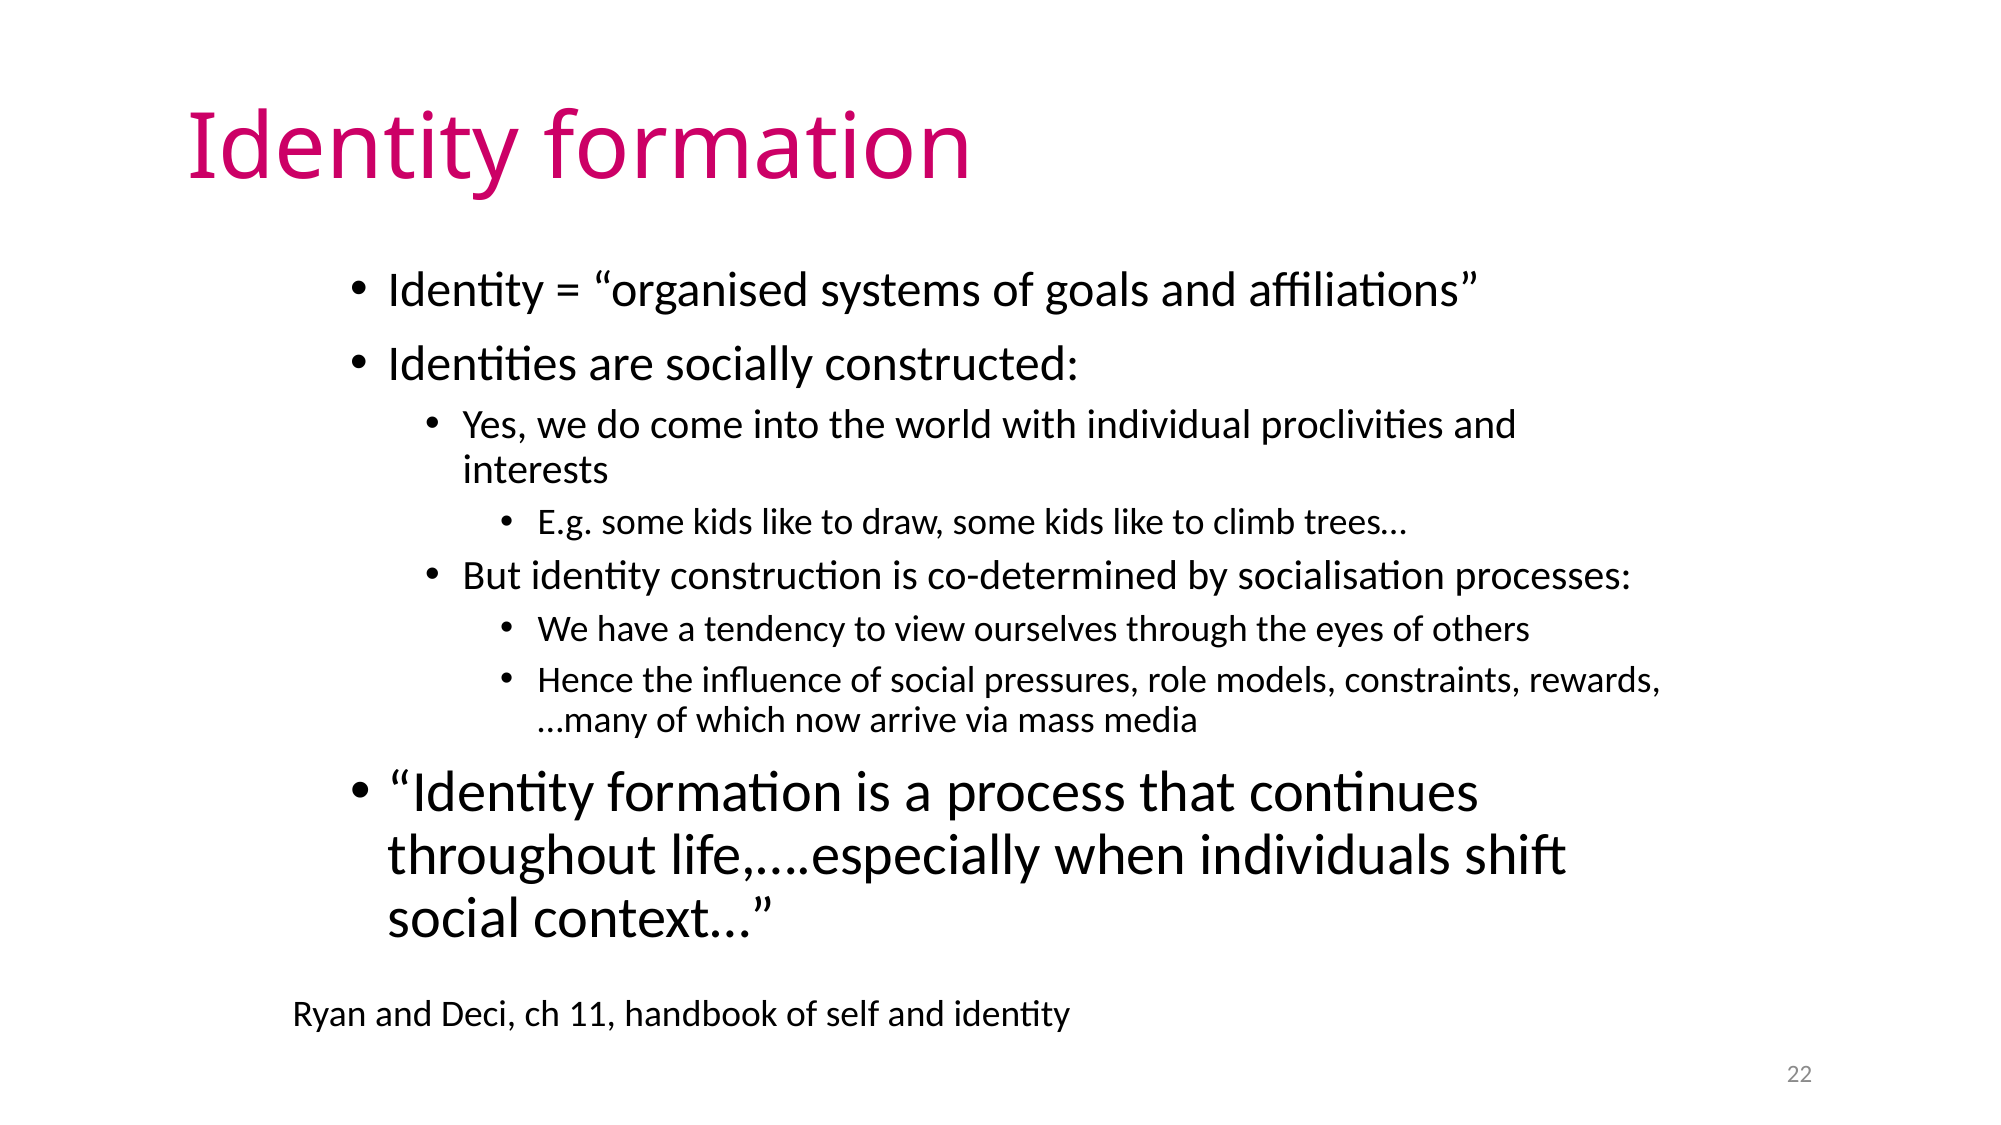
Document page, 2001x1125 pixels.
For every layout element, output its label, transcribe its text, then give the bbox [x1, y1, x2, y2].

text_box Ryan and Deci, ch 11, handbook of self and identity [277, 982, 1087, 1042]
title Identity formation [172, 89, 1828, 208]
list Identity = “organised systems of goals and affiliations” Identities are socially constructed: Yes, we do come into the world with individual proclivities and interests E.g. some kids like to draw, some kids like to climb trees… But identity construction is co-determined by socialisation processes: We have a tendency to view ourselves through the eyes of others Hence the influence of social pressures, role models, constraints, rewards,…many of which now arrive via mass media “Identity formation is a process that continues throughout life,….especially when individuals shift social context…” [335, 255, 1686, 998]
slide_number 22 [1377, 1042, 1828, 1103]
